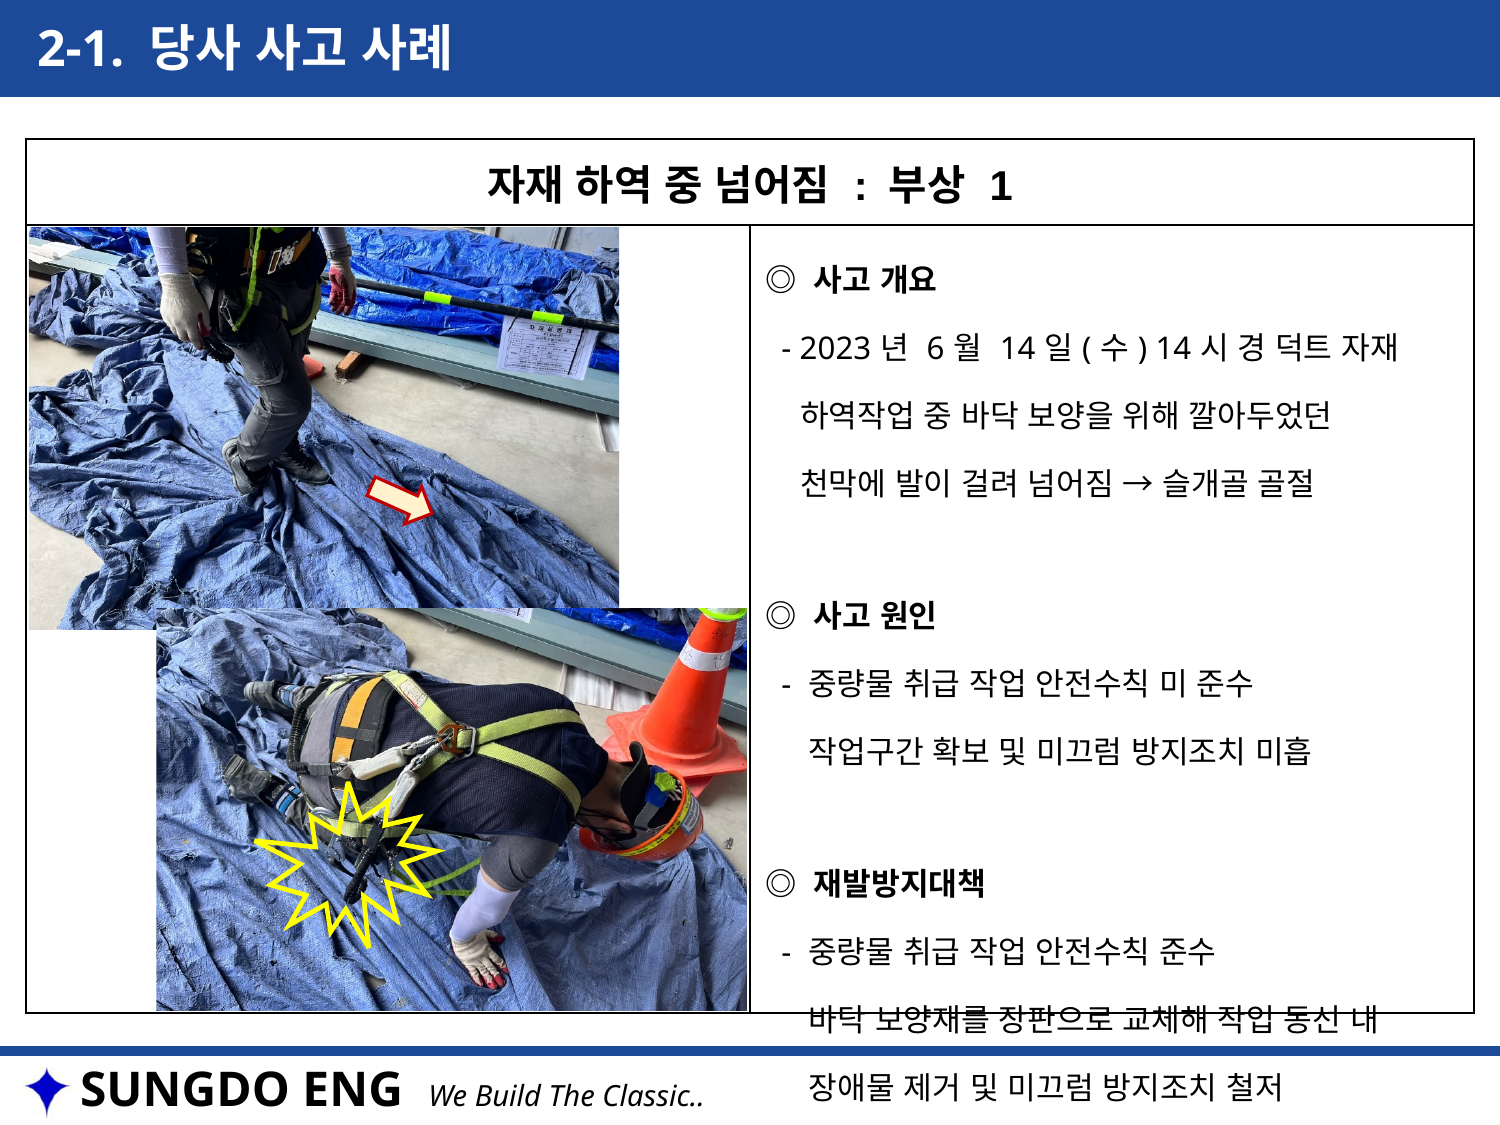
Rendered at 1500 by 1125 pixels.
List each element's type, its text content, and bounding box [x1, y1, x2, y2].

table_cell [27, 226, 749, 1012]
text_box [10, 109, 1487, 1035]
table_cell ◎ 사고 개요 - 2023년 6월 14일(수) 14시 경 덕트 자재 하역작업 중 바닥 보양을 위해 깔아두었던 천막에 발이 걸려 넘어짐 → 슬개골 골절 ◎ 사고 원인 - 중량물 취급 작업 안전수칙 미 준수 작업구간 확보 및 미끄럼 방지조치 미흡 ◎ 재발방지대책 - 중량물 취급 작업 안전수칙 준수 바닥 보양재를 장판으로 교체해 작업 동선 내 장애물 제거 및 미끄럼 방지조치 철저 [751, 226, 1473, 1012]
table_header 자재 하역 중 넘어짐 : 부상 1 [27, 140, 1473, 224]
picture [28, 227, 747, 1011]
text_box 2-1. 당사 사고 사례 [22, 9, 469, 85]
picture [22, 1066, 72, 1119]
